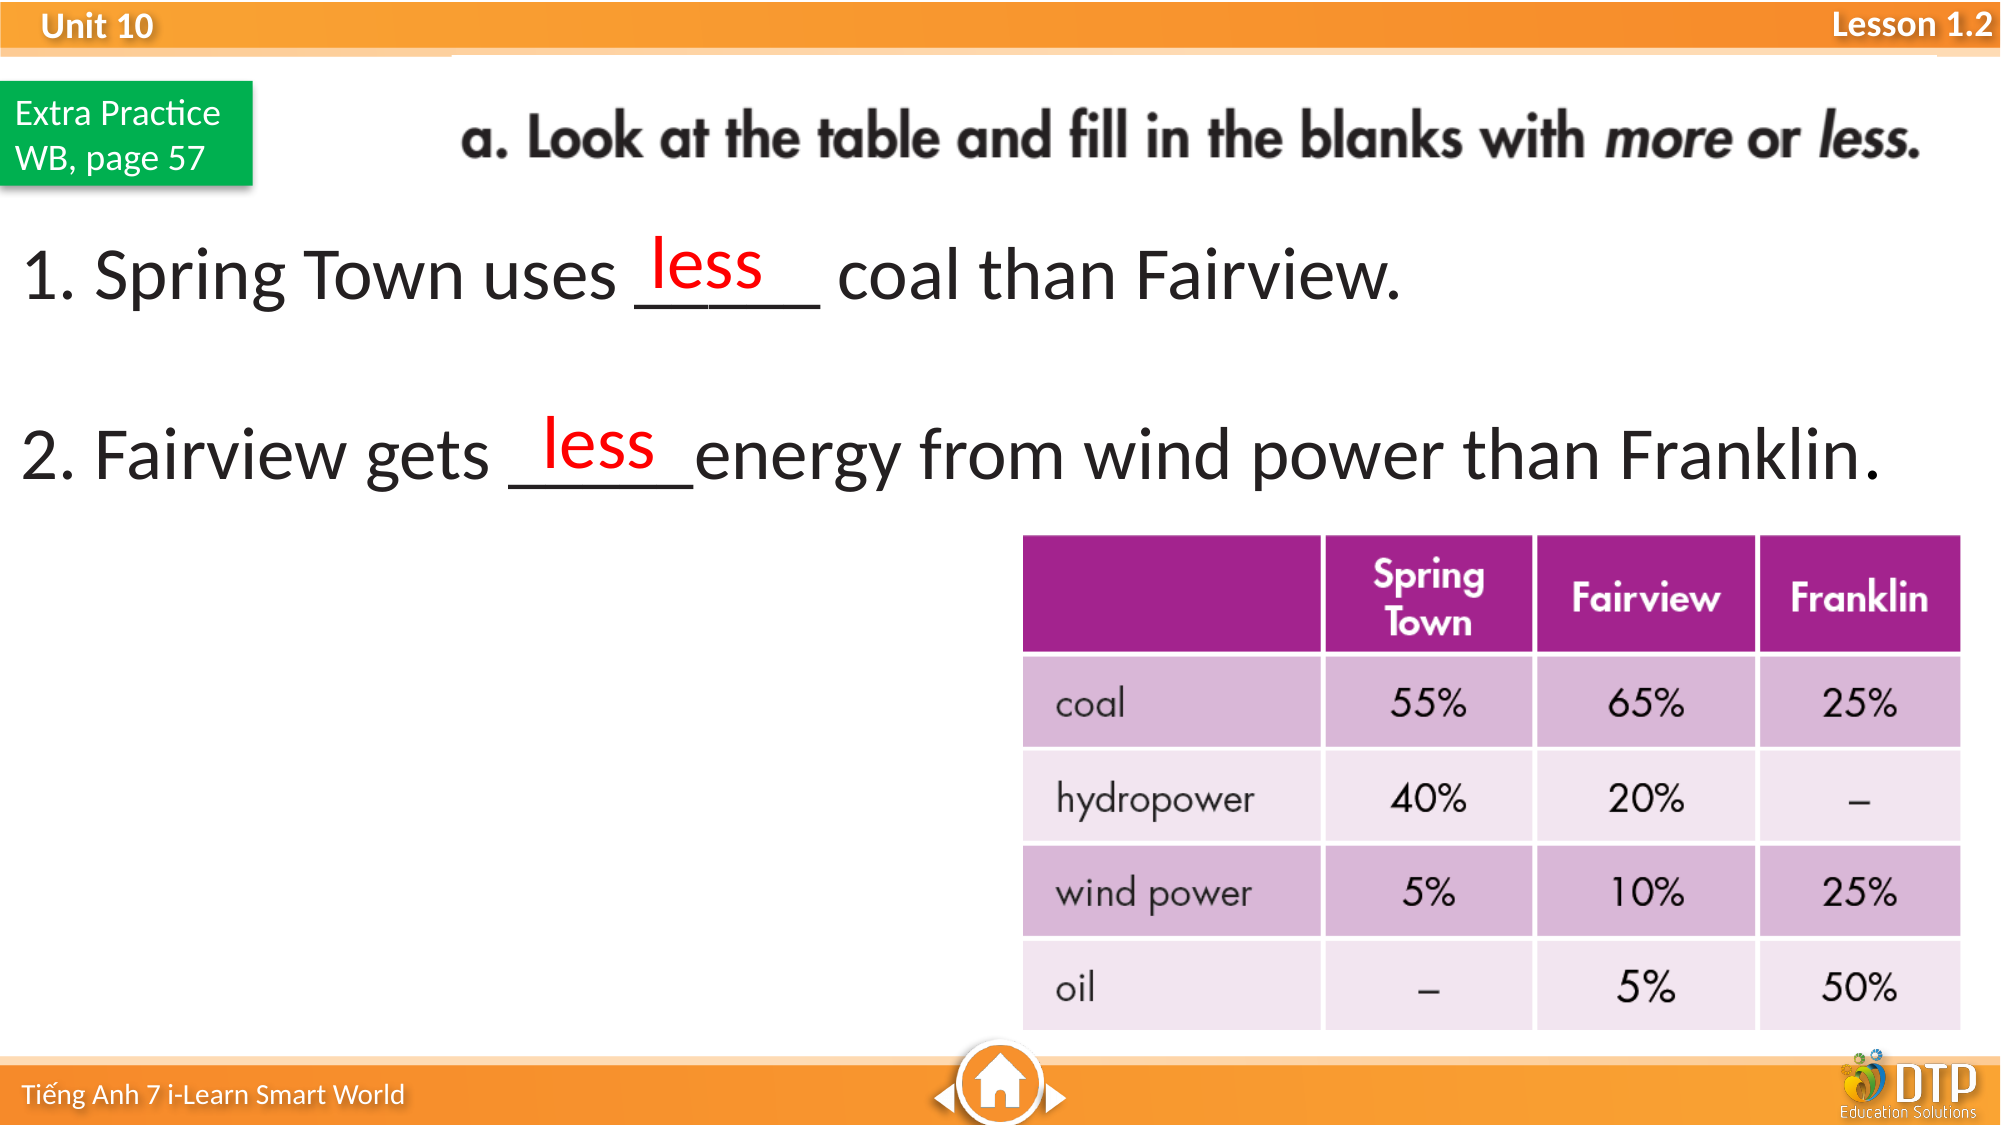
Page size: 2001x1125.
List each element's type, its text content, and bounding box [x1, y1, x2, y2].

picture [0, 2, 2001, 1125]
text_box less [635, 206, 781, 312]
text_box less [528, 386, 673, 492]
text_box 1. Spring Town uses _____ coal than Fairview. 2. Fairview gets _____energy from wind power than Franklin. [5, 216, 2000, 502]
text_box Extra Practice WB, page 57 [0, 80, 253, 186]
